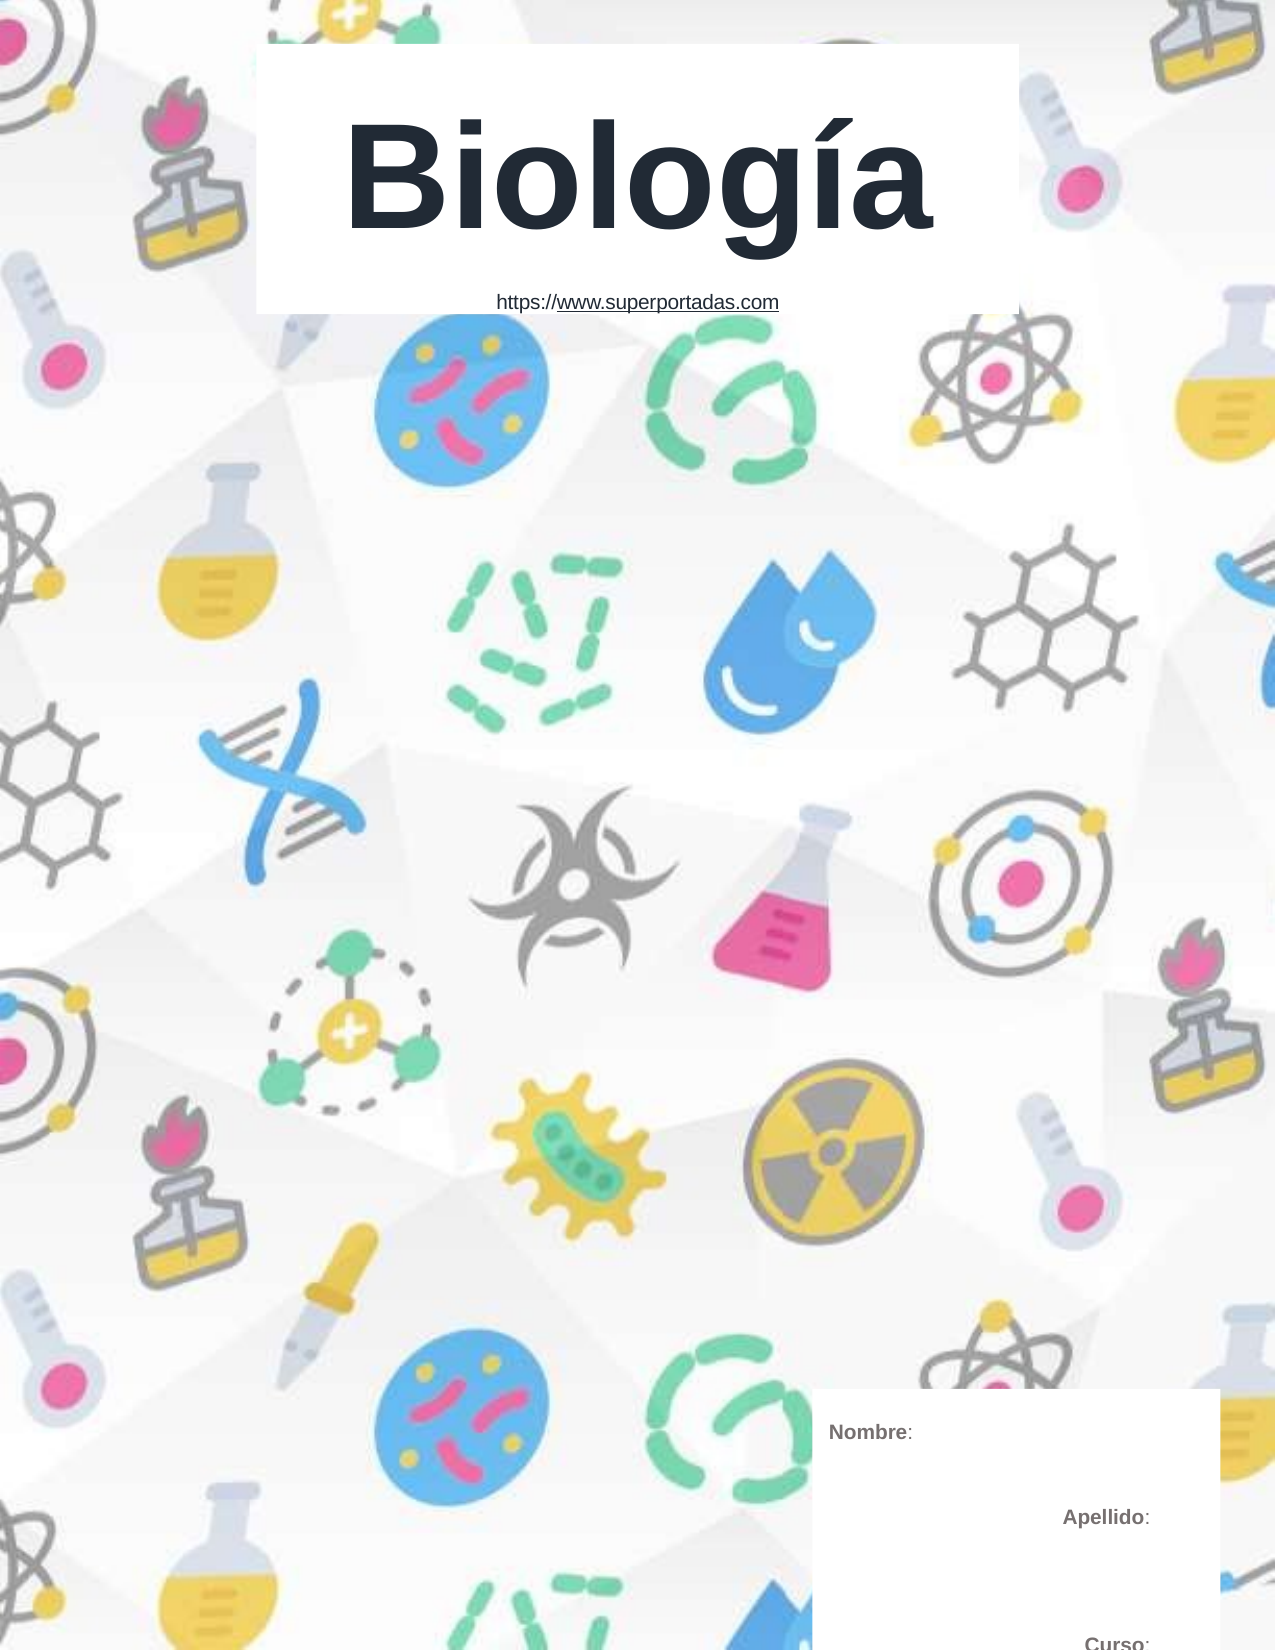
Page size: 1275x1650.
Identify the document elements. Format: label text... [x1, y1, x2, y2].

text_box Biología https://www.superportadas.com [256, 43, 1019, 315]
picture [0, 0, 1275, 1650]
text_box Nombre: Apellido: Curso: [812, 1388, 1221, 1650]
